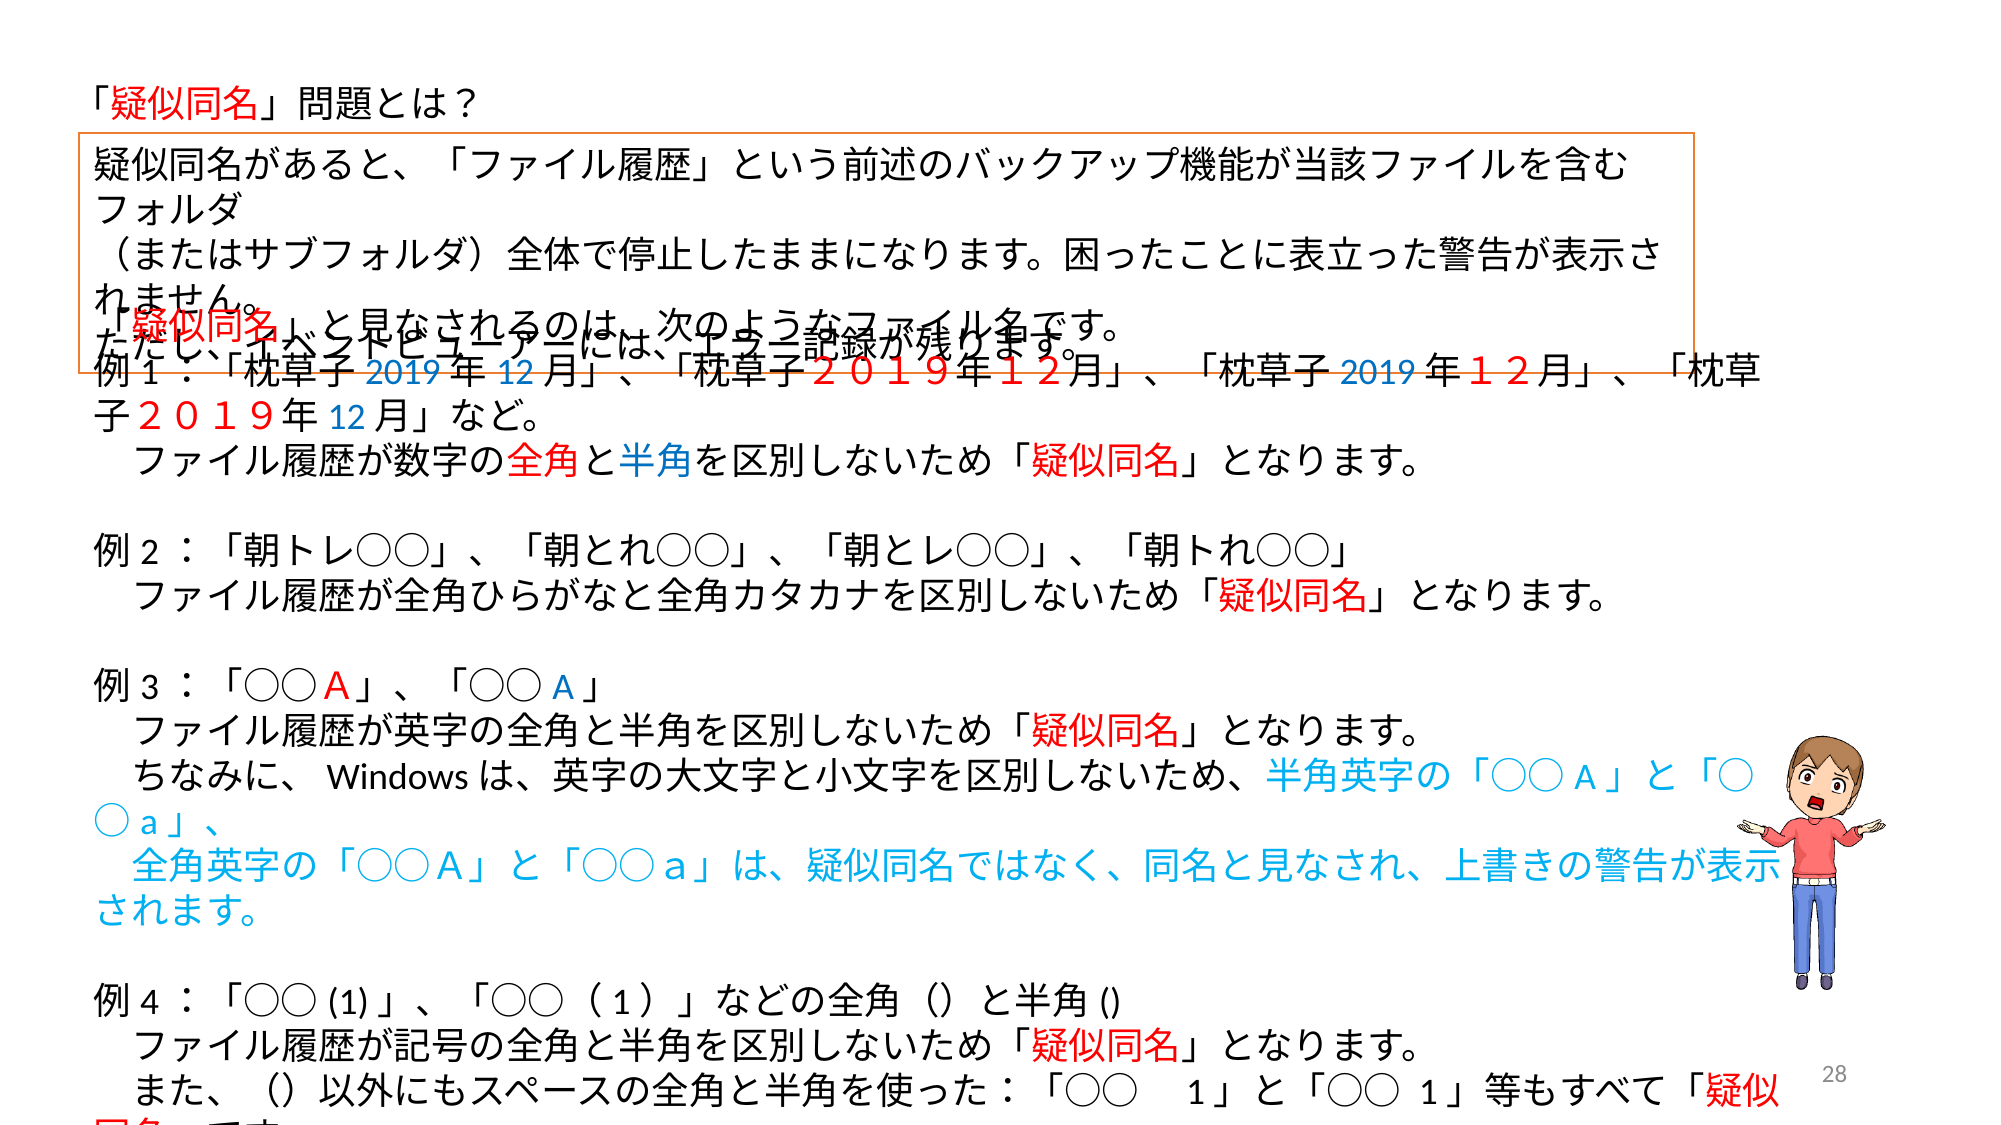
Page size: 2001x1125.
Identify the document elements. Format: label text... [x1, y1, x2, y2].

text_box 「疑似同名」と見なされるのは、次のようなファイル名です。 例1：「枕草子2019年12月」、「枕草子２０１９年１２月」、「枕草子2019年１２月」、「枕草子２０１９年12月」など。 ファイル履歴が数字の全角と半角を区別しないため「疑似同名」となります。 例2：「朝トレ○○」、「朝とれ○○」、「朝とレ○○」、「朝トれ○○」 ファイル履歴が全角ひらがなと全角カタカナを区別しないため「疑似同名」となります。 例3：「○○Ａ」、「○○A」 ファイル履歴が英字の全角と半角を区別しないため「疑似同名」となります。 ちなみに、Windowsは、英字の大文字と小文字を区別しないため、半角英字の「○○A」と「○○a」、 全角英字の「○○Ａ」と「○○ａ」は、疑似同名ではなく、同名と見なされ、上書きの警告が表示されます。 例4：「○○(1)」、「○○（1）」などの全角（）と半角() ファイル履歴が記号の全角と半角を区別しないため「疑似同名」となります。 また、（）以外にもスペースの全角と半角を使った：「○○ 1」と「○○ 1」等もすべて「疑似同名」です。 [79, 295, 1799, 1125]
text_box 疑似同名があると、「ファイル履歴」という前述のバックアップ機能が当該ファイルを含むフォルダ （またはサブフォルダ）全体で停止したままになります。困ったことに表立った警告が表示されません。 ただし、イベントビューアーには、エラー記録が残ります。 [78, 132, 1695, 374]
picture [1648, 871, 1658, 877]
picture [1648, 698, 1979, 1029]
slide_number 28 [1412, 1042, 1863, 1103]
text_box 「疑似同名」問題とは？ [58, 72, 501, 132]
